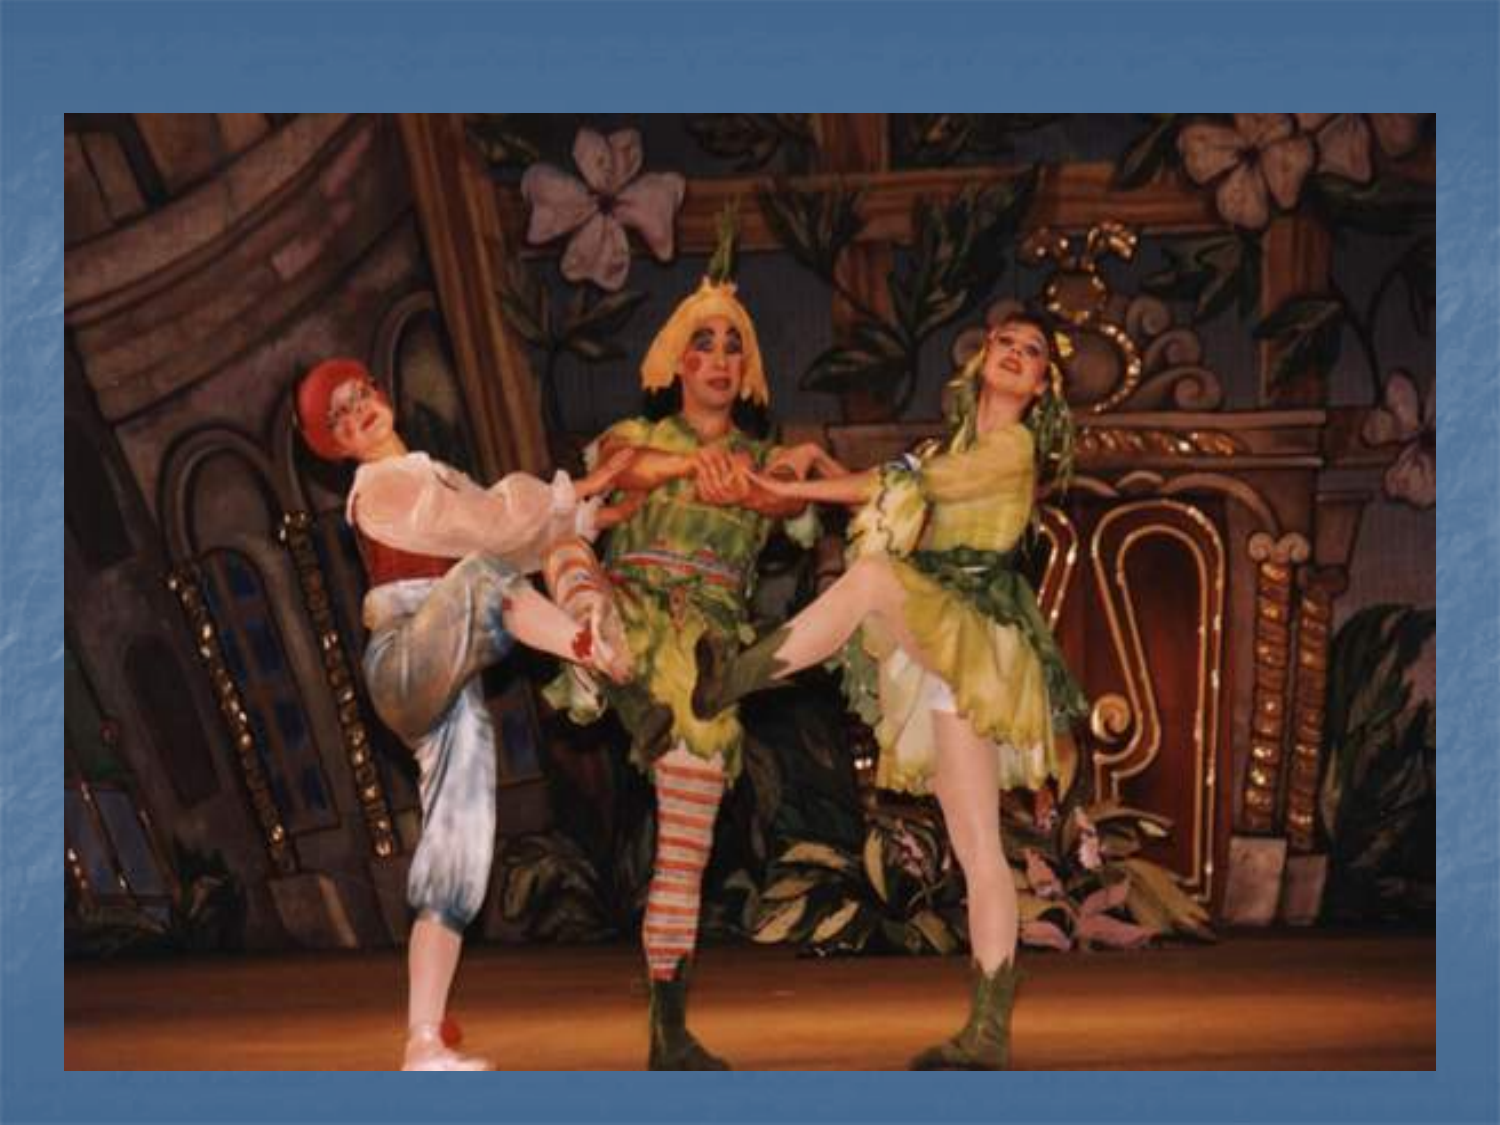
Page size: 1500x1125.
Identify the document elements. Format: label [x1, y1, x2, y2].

picture [64, 113, 1436, 1071]
